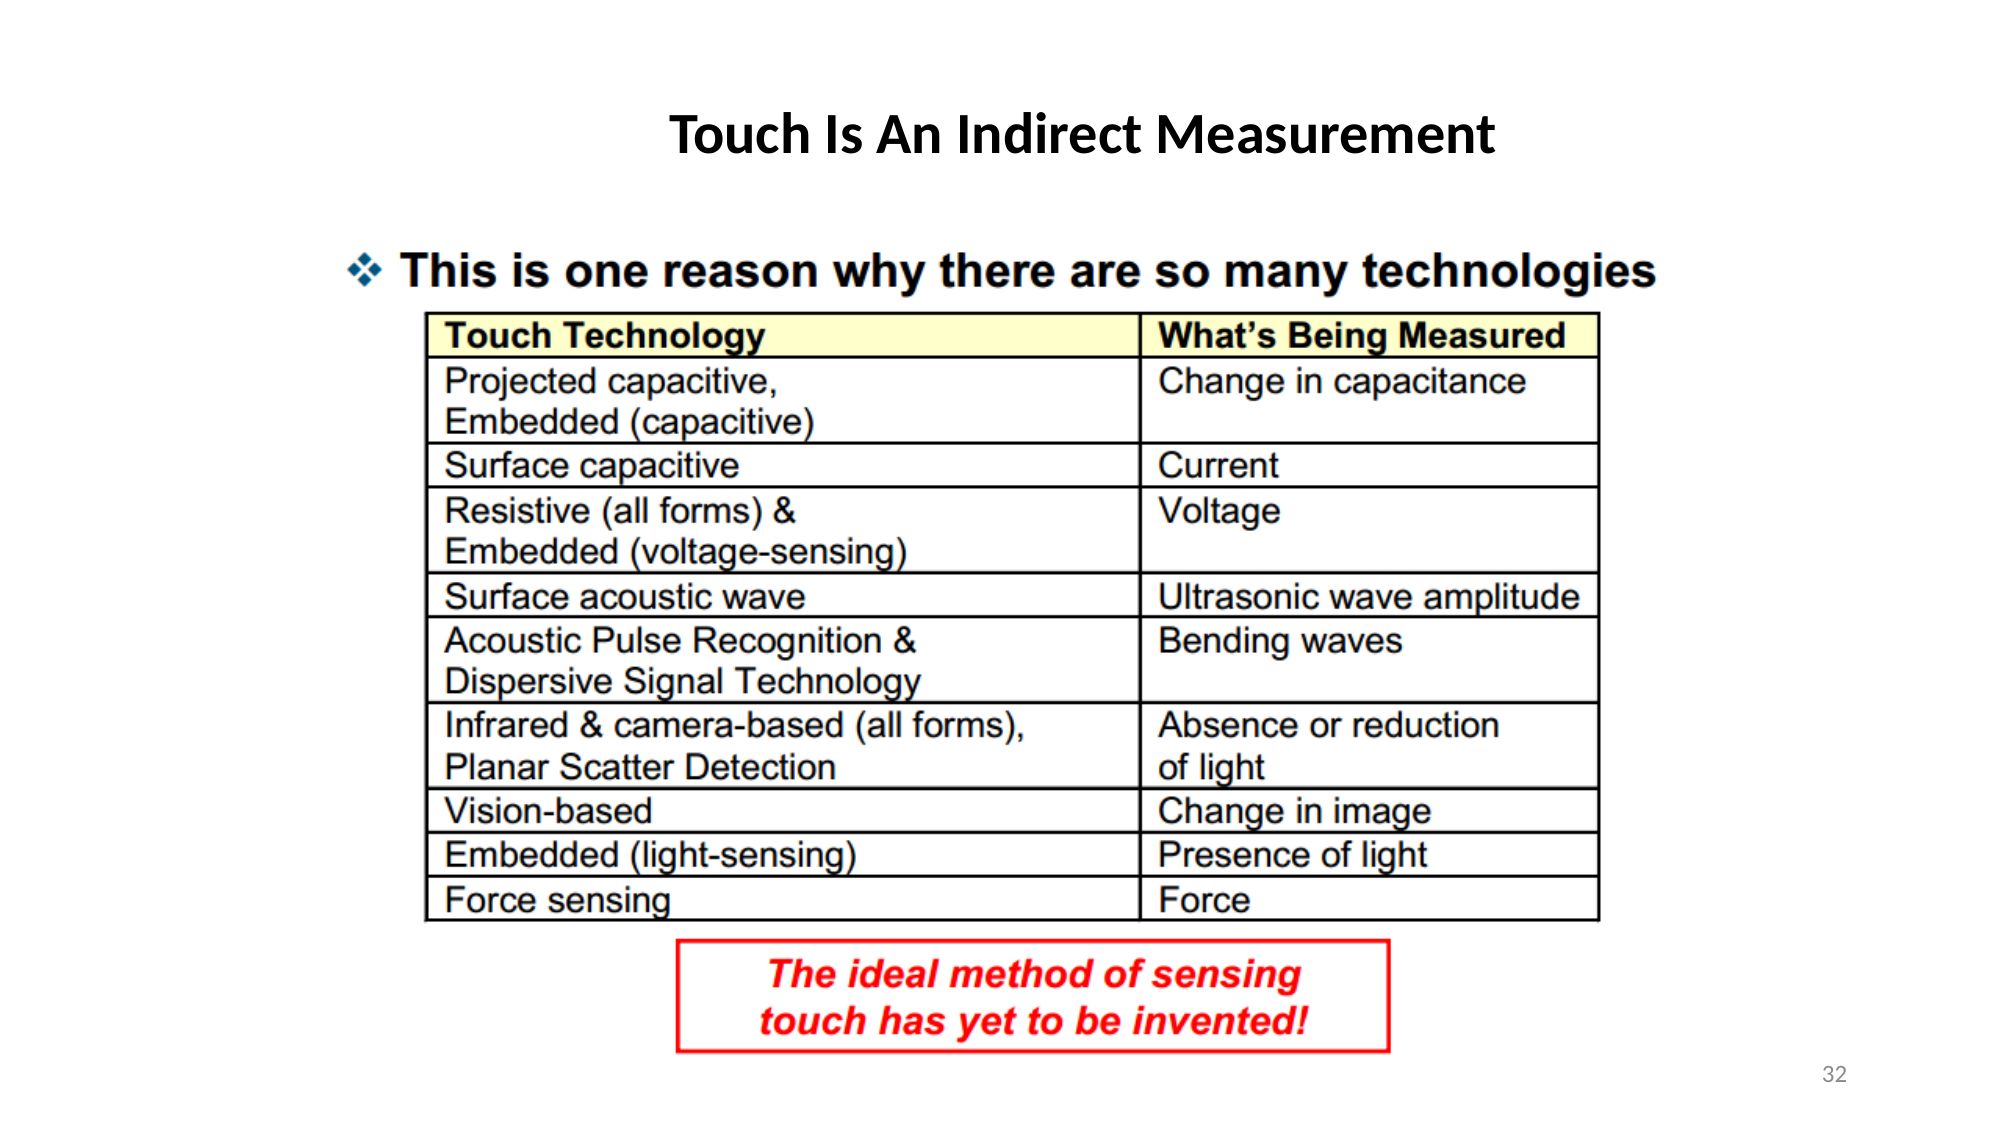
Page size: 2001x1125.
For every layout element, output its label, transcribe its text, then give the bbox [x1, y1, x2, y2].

slide_number 32 [1412, 1042, 1863, 1103]
text_box Touch Is An Indirect Measurement [654, 87, 1512, 173]
picture [324, 237, 1704, 1061]
